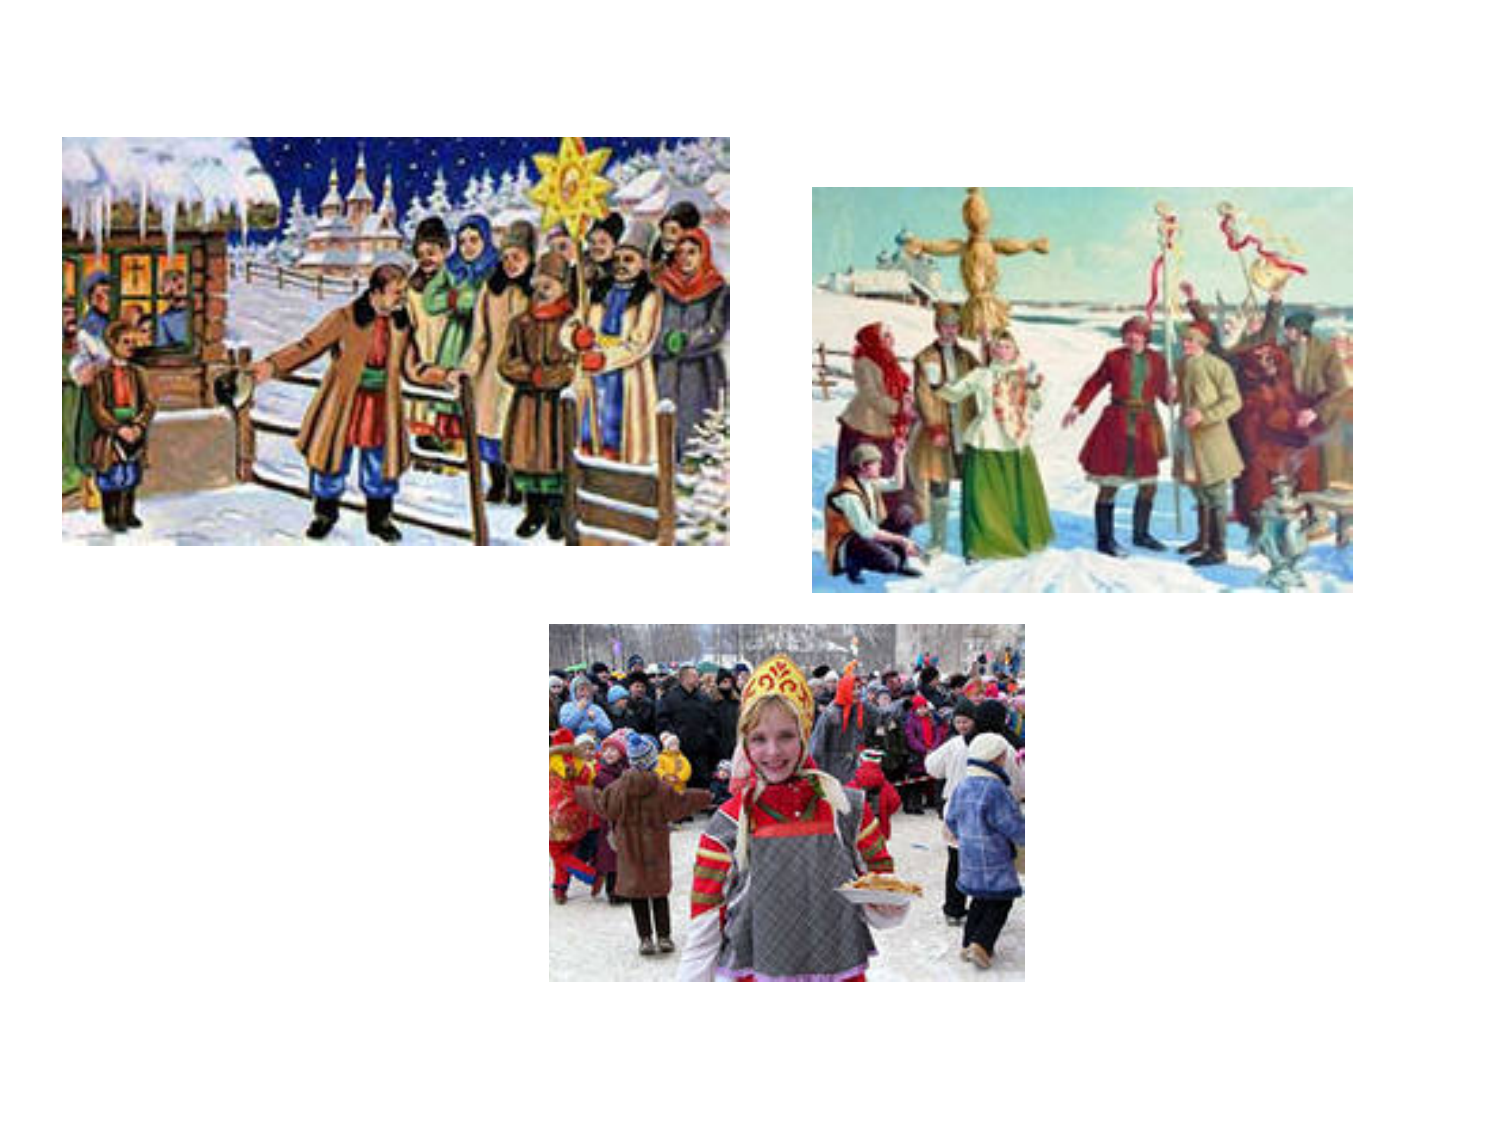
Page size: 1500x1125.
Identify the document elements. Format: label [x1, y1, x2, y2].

picture [549, 624, 1026, 982]
picture [812, 187, 1353, 593]
list [62, 137, 730, 547]
